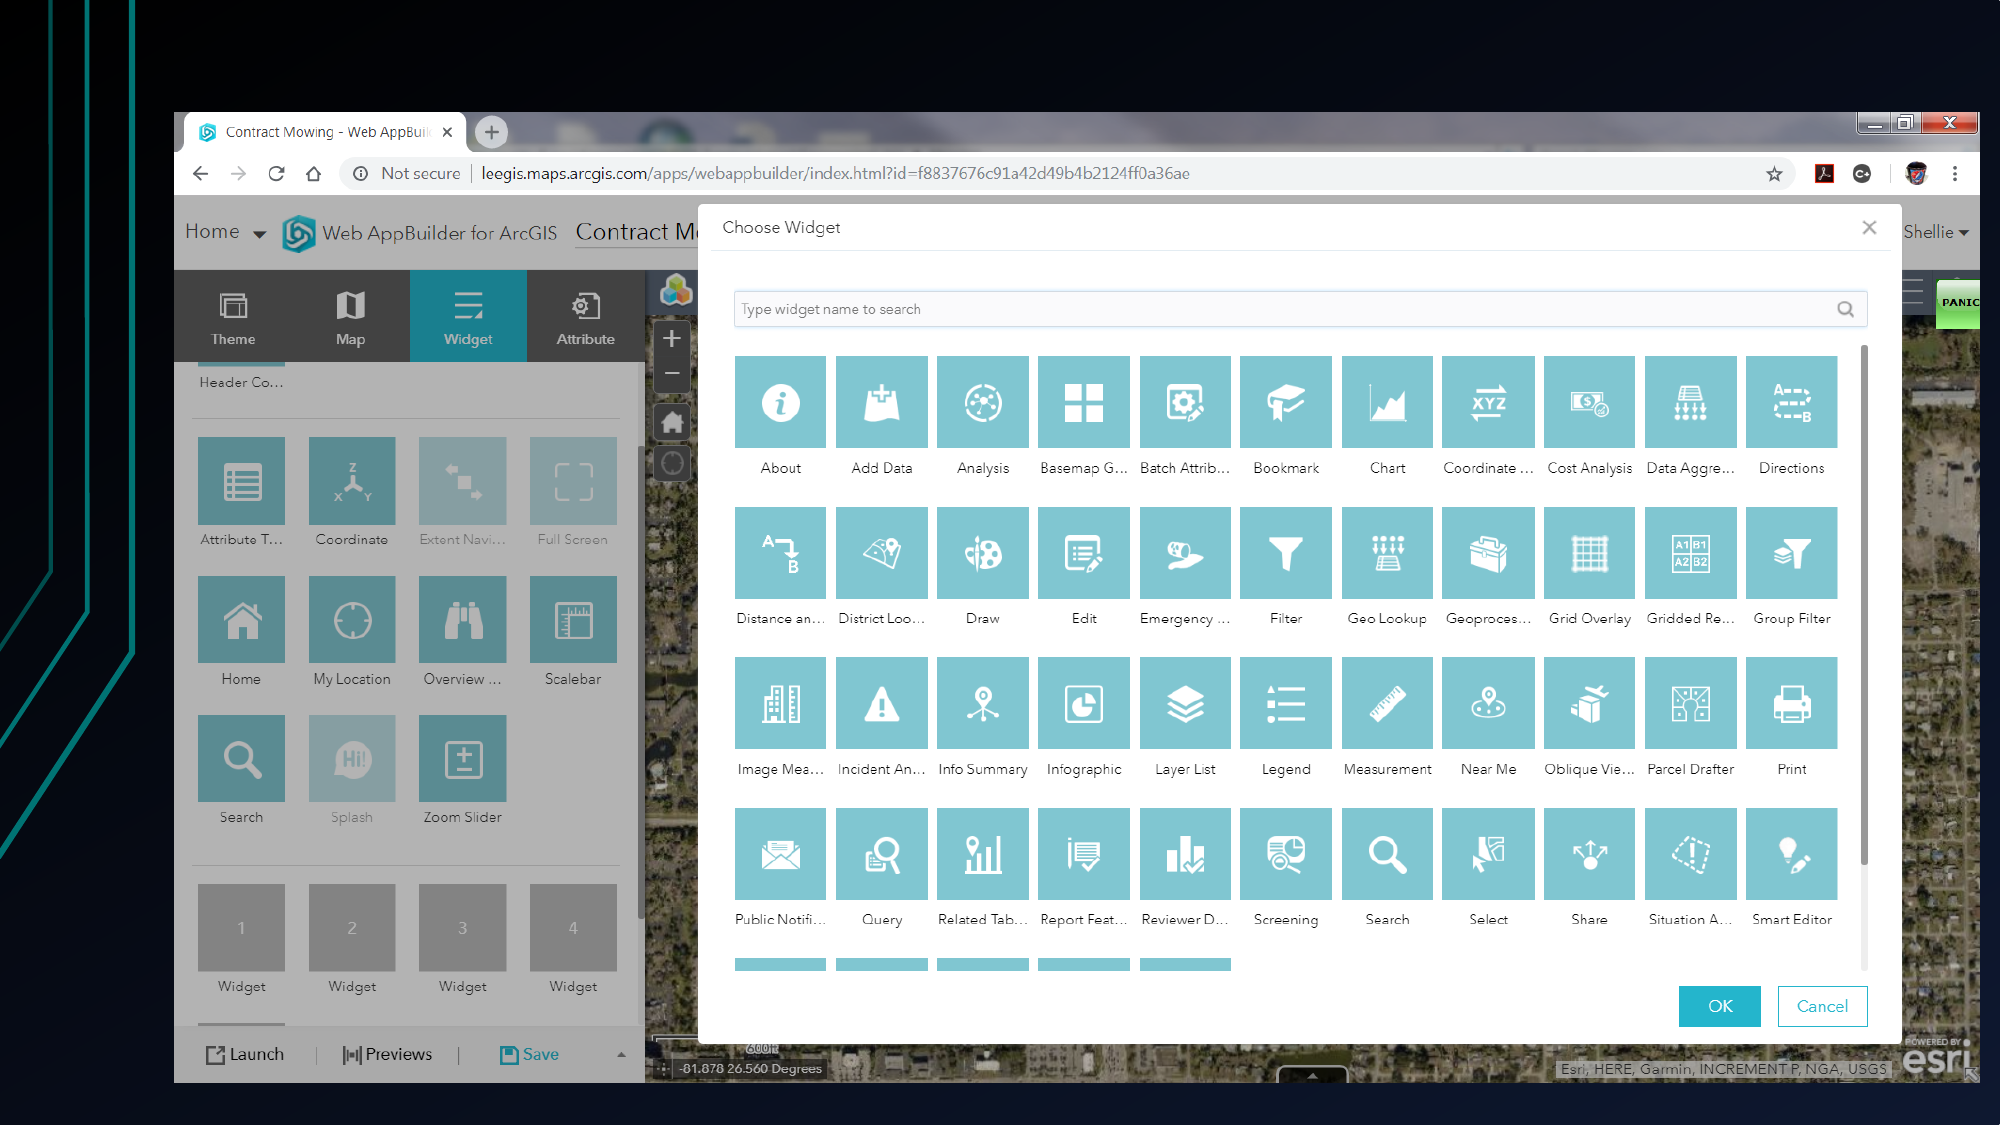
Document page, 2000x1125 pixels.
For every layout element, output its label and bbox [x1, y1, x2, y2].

list [174, 112, 1980, 1083]
